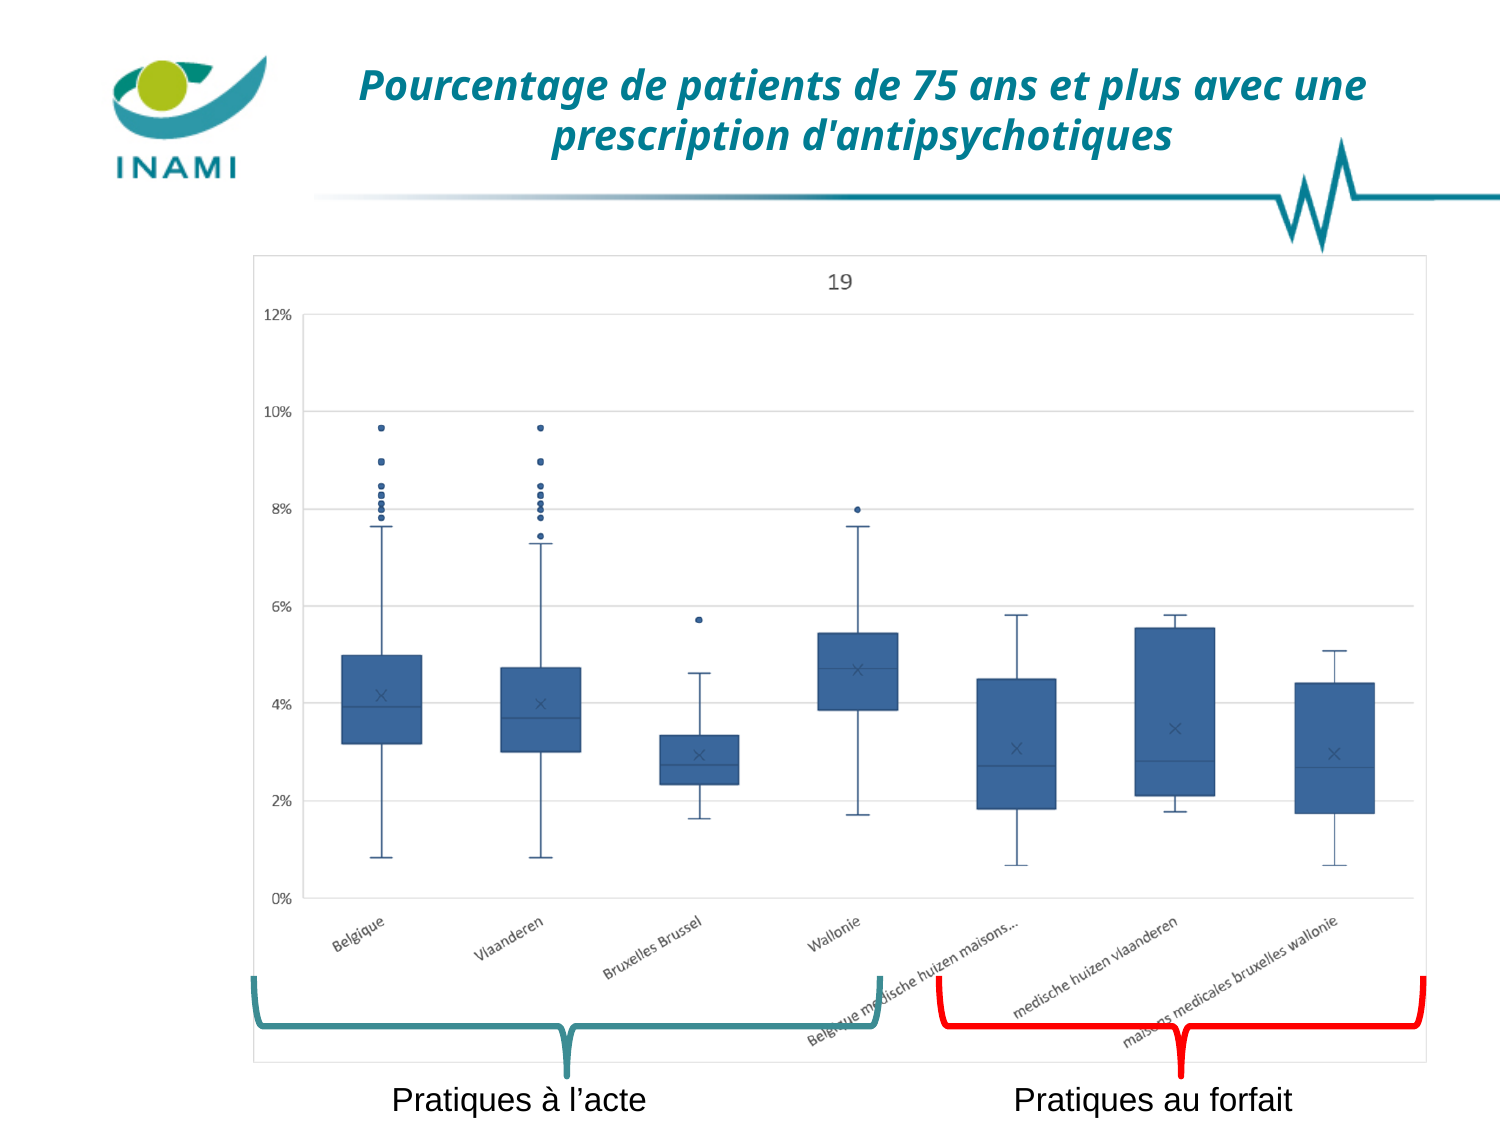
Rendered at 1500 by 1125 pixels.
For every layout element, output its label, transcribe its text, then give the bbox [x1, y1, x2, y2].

text_box Pratiques à l’acte [376, 1071, 663, 1125]
picture [53, 6, 1500, 1063]
text_box Pratiques au forfait [998, 1071, 1341, 1125]
slide_number 64 [1074, 1070, 1425, 1103]
title Pourcentage de patients de 75 ans et plus avec une prescription d'antipsychotiques [301, 45, 1425, 173]
